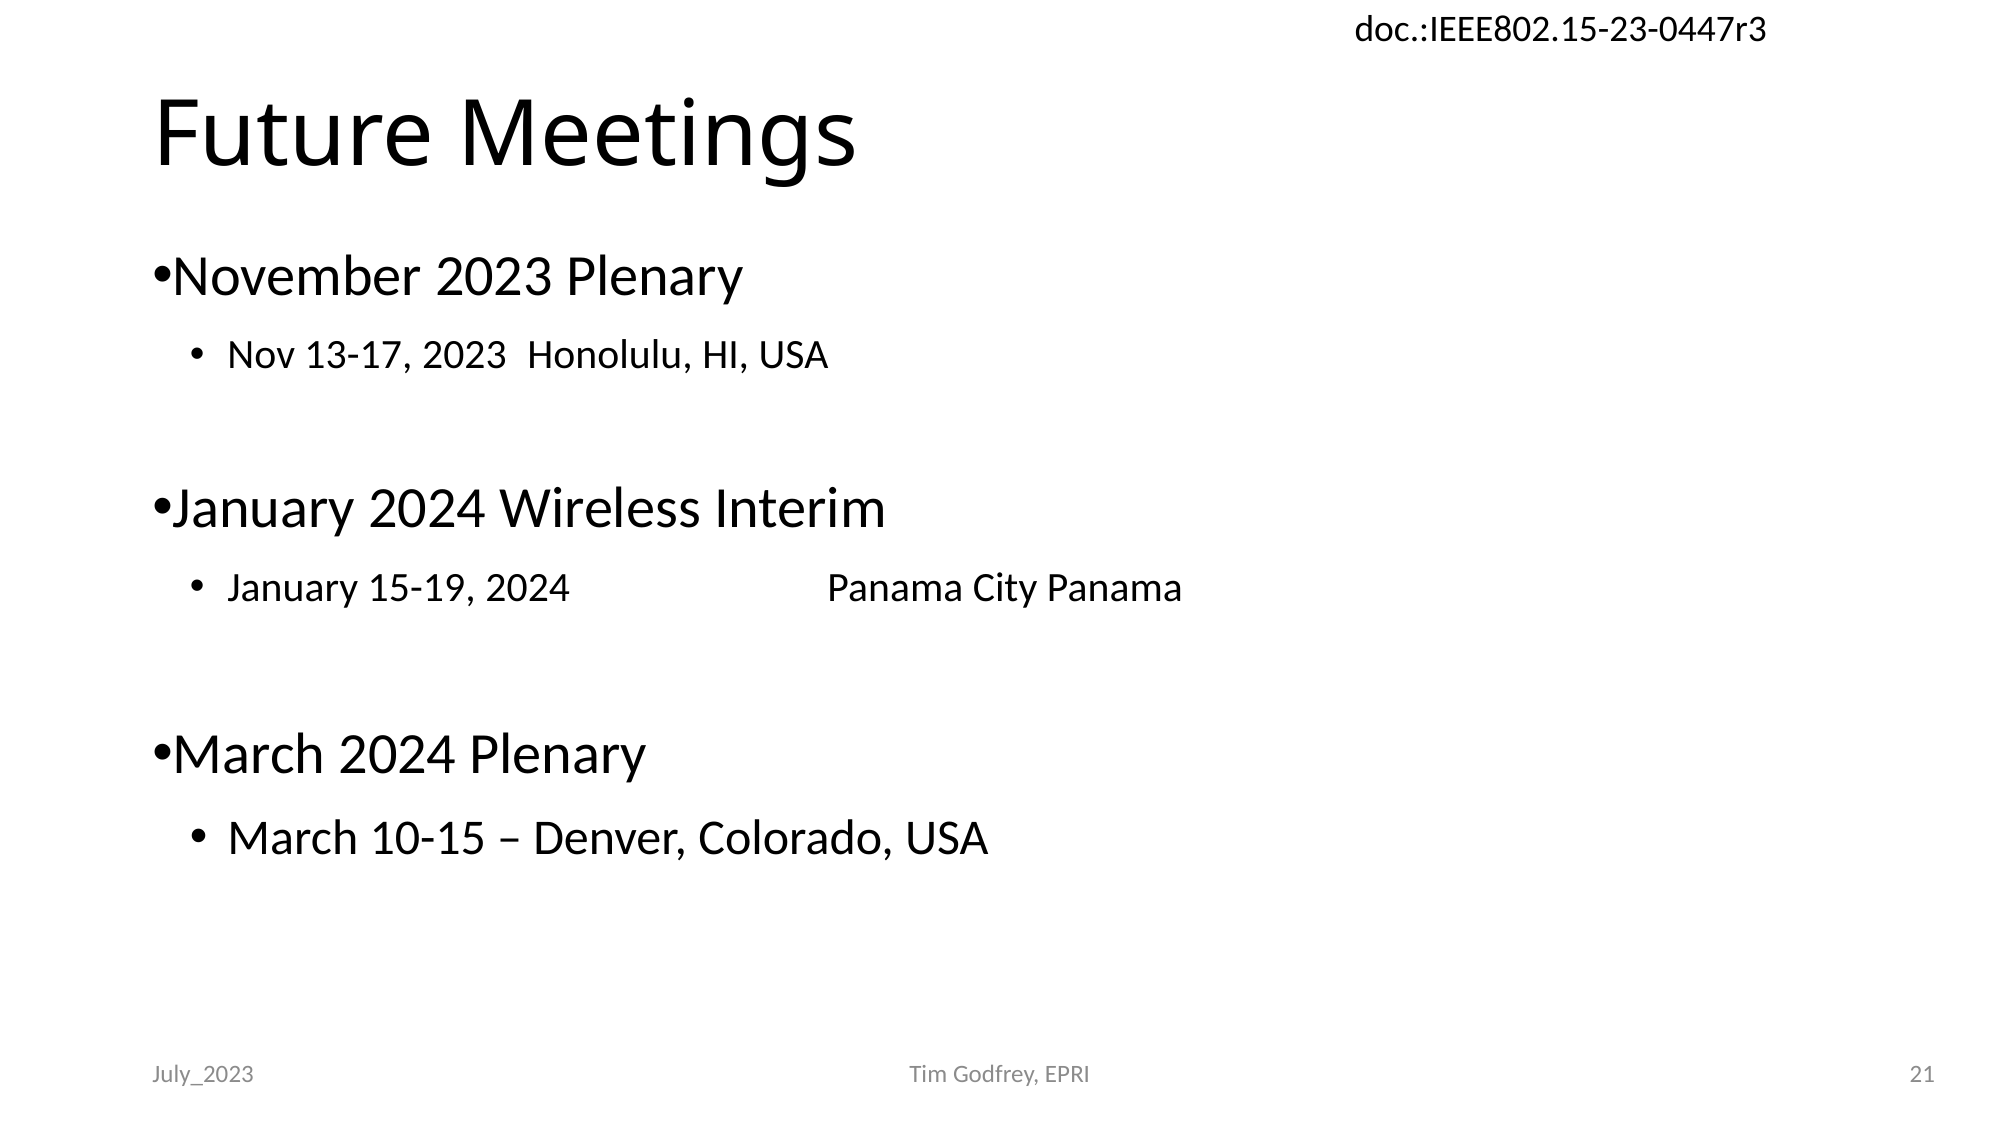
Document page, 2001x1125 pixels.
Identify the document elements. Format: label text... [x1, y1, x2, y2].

slide_number July_2023 [137, 1042, 588, 1103]
slide_number 21 [1462, 1042, 1950, 1103]
list November 2023 Plenary Nov 13-17, 2023 Honolulu, HI, USA January 2024 Wireless Interim January 15-19, 2024 Panama City Panama March 2024 Plenary March 10-15 – Denver, Colorado, USA [137, 237, 1863, 1014]
footer Tim Godfrey, EPRI [662, 1042, 1338, 1103]
title Future Meetings [137, 59, 1863, 213]
